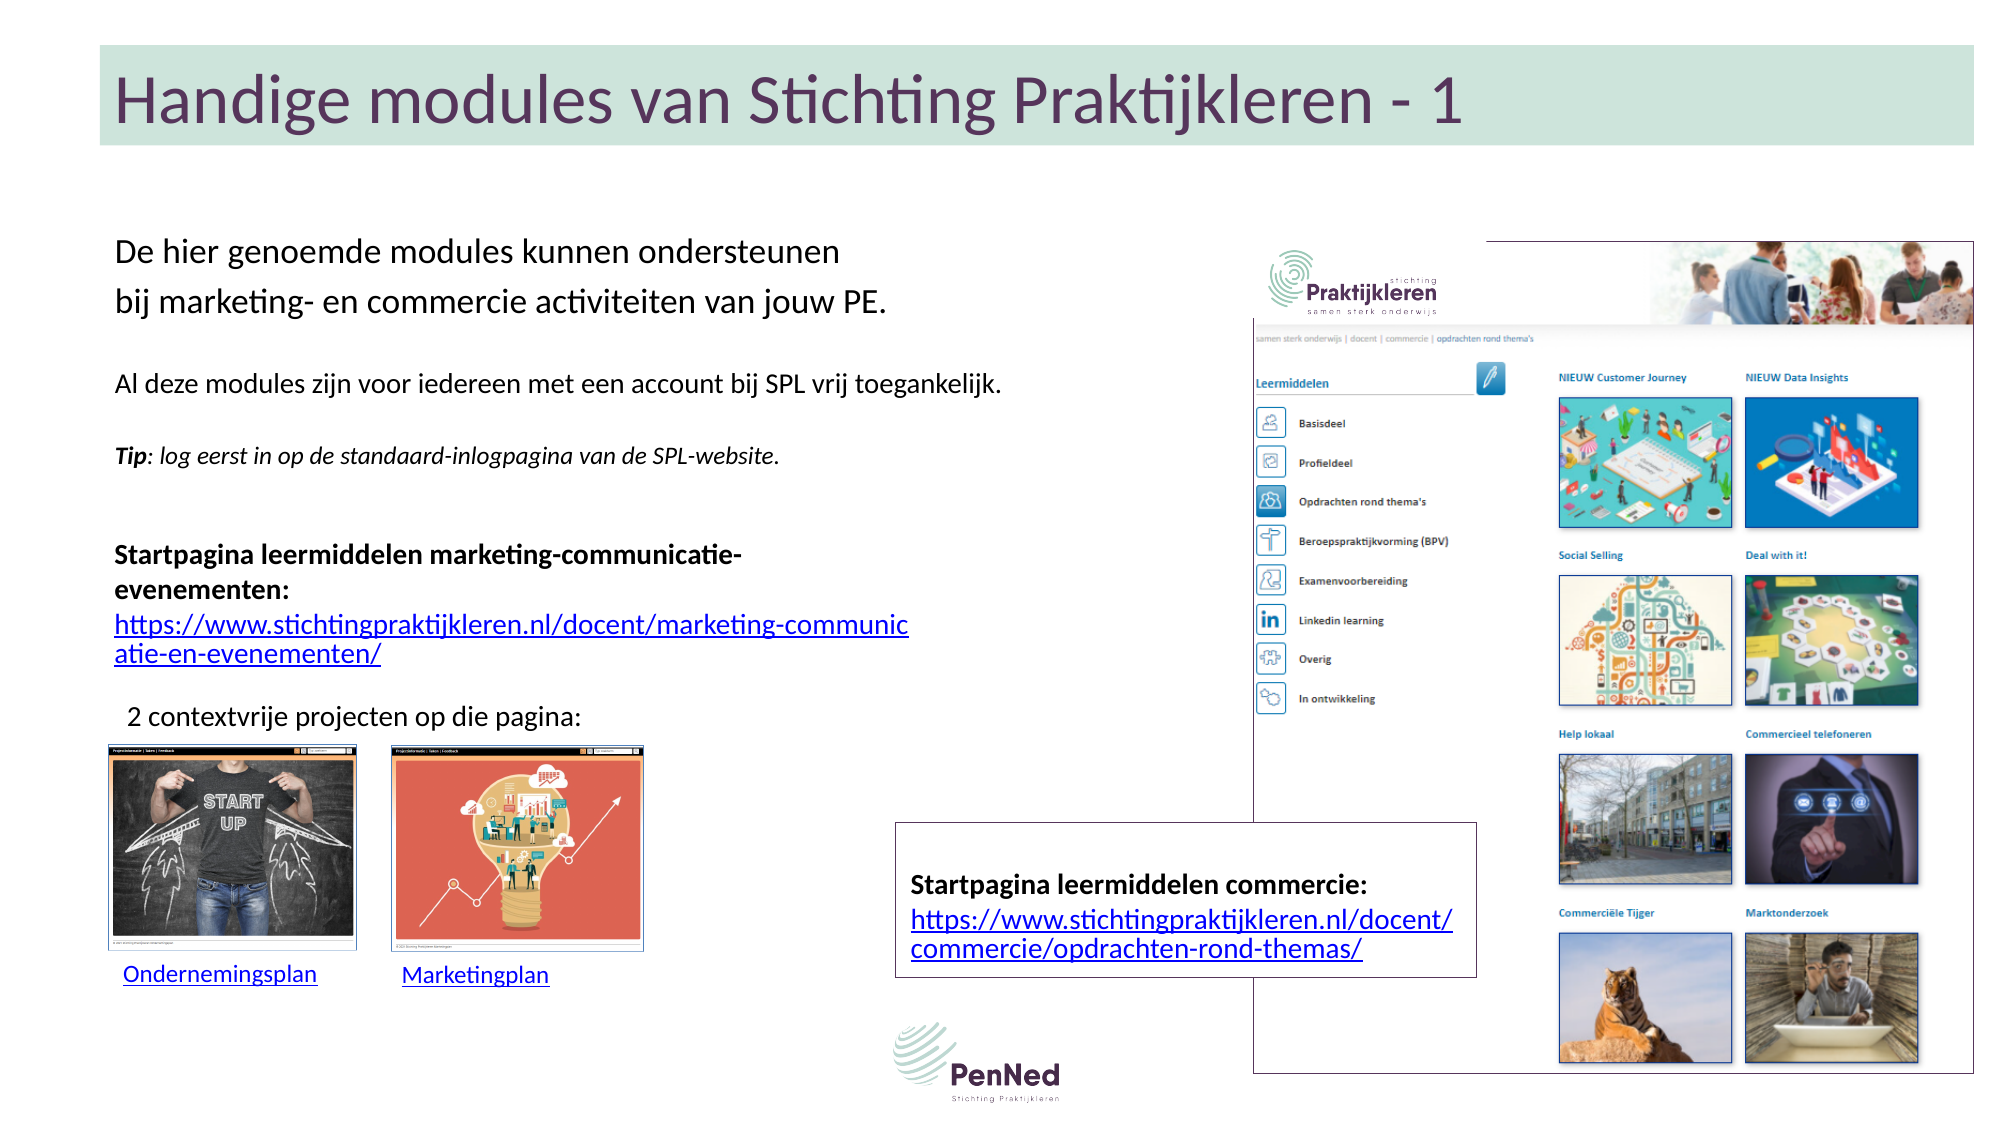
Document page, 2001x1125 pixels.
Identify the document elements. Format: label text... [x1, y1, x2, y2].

text_box 2 contextvrije projecten op die pagina: [112, 690, 626, 740]
picture [391, 744, 644, 952]
text_box Ondernemingsplan [108, 952, 361, 996]
text_box Startpagina leermiddelen marketing-communicatie-evenementen: https://www.stichtingpraktijkleren.nl/docent/marketing-communicatie-en-evenementen/ [99, 492, 931, 683]
text_box Startpagina leermiddelen commercie: https://www.stichtingpraktijkleren.nl/docent/commercie/opdrachten-rond-themas/ [895, 822, 1247, 978]
picture [1252, 240, 1975, 1074]
text_box Marketingplan [386, 956, 644, 997]
picture [893, 1022, 1059, 1103]
list De hier genoemde modules kunnen ondersteunen bij marketing- en commercie activiteiten van jouw PE. Al deze modules zijn voor iedereen met een account bij SPL vrij toegankelijk. Tip: log eerst in op de standaard-inlogpagina van de SPL-website. [99, 220, 1169, 479]
title Handige modules van Stichting Praktijkleren - 1 [99, 45, 1974, 146]
picture [108, 743, 357, 951]
